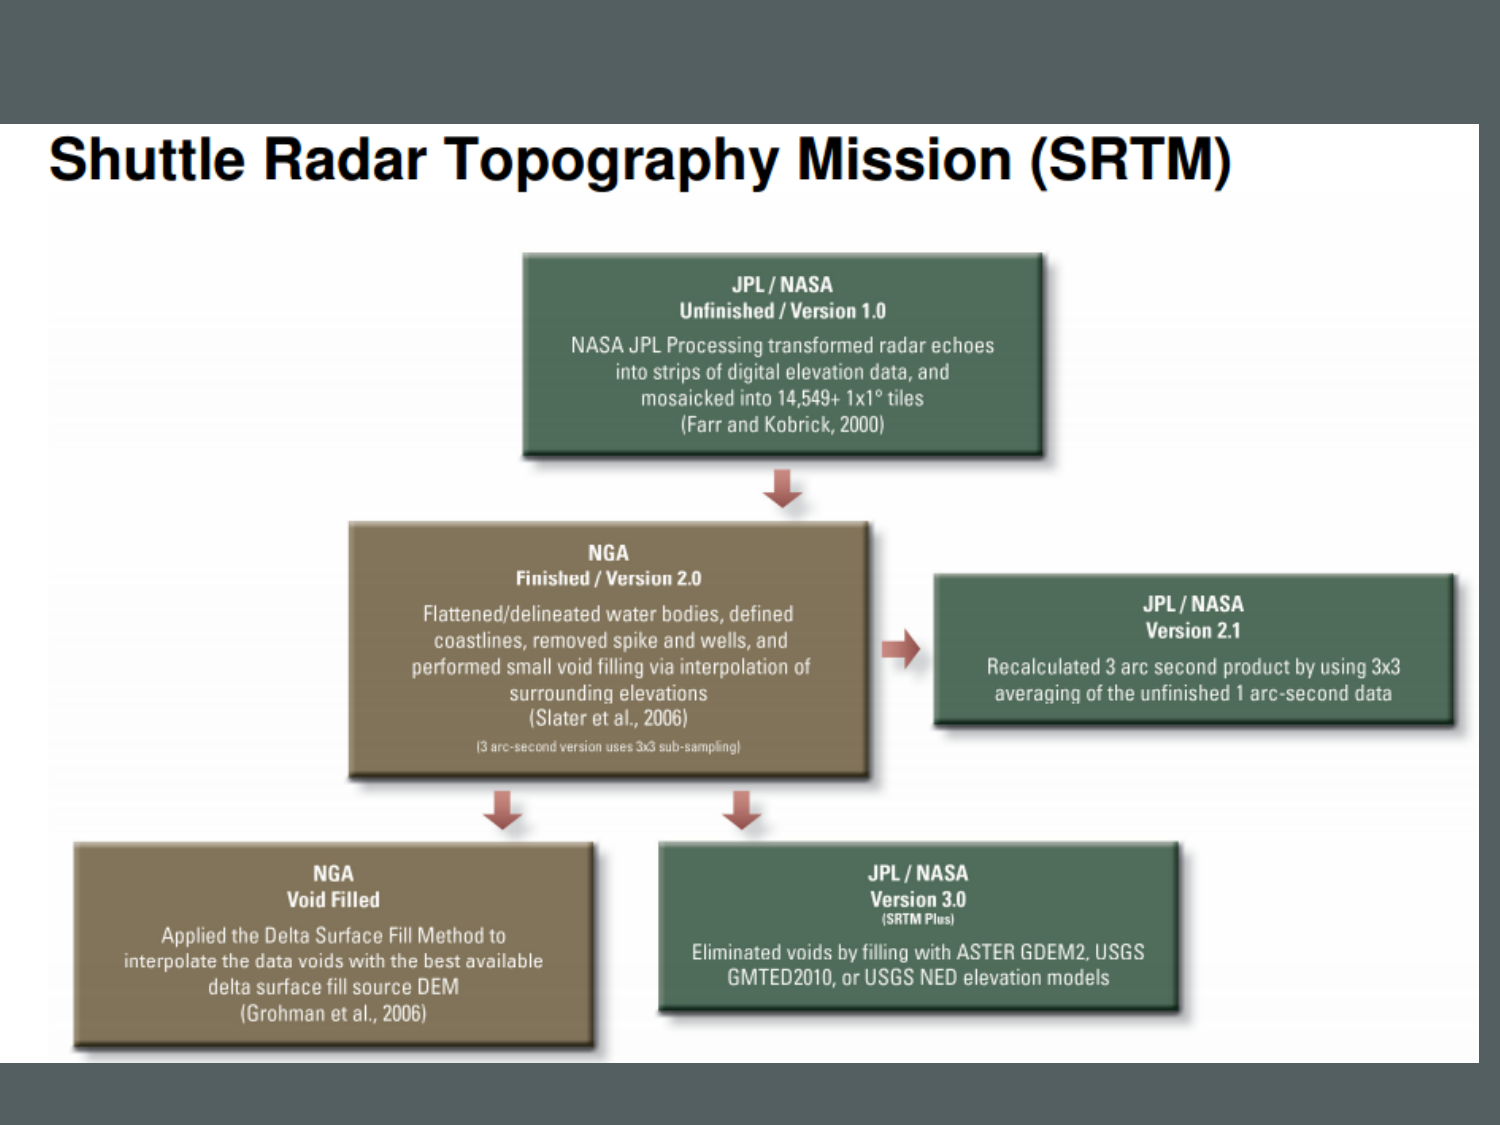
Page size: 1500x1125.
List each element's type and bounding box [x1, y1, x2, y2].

picture [0, 124, 1479, 1063]
